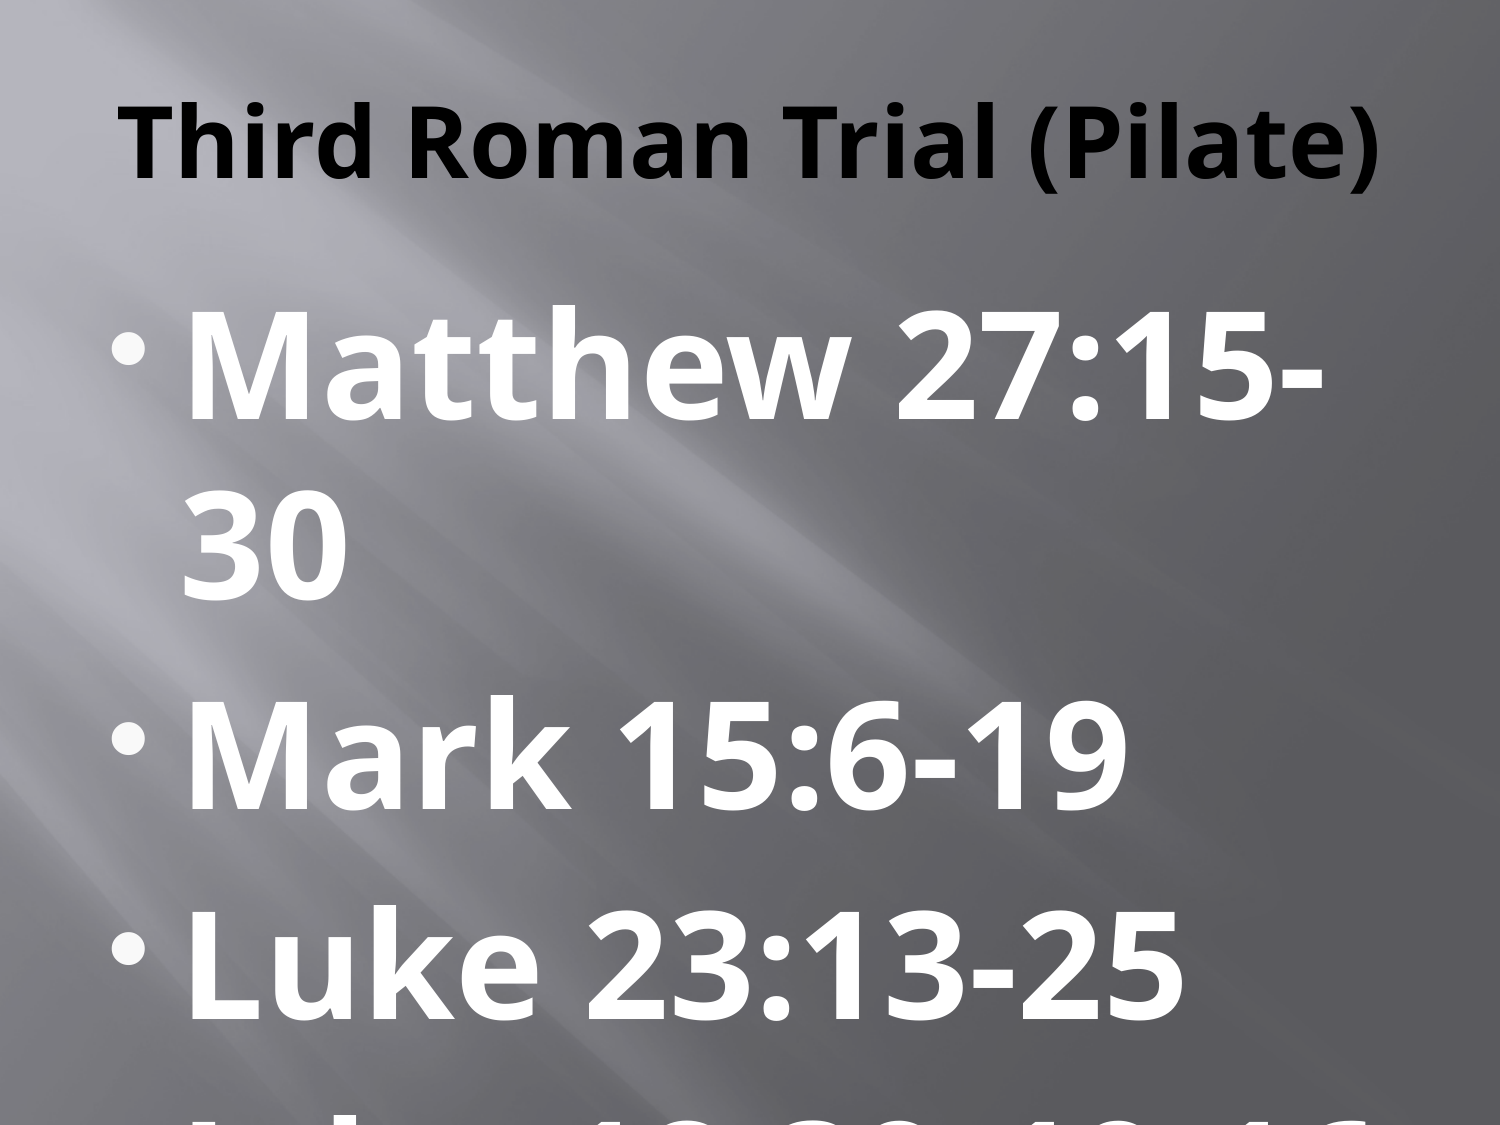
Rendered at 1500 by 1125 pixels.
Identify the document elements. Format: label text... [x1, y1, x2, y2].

list Matthew 27:15-30 Mark 15:6-19 Luke 23:13-25 John 18:39-19:16 [75, 262, 1425, 1035]
title Third Roman Trial (Pilate) [75, 45, 1425, 233]
